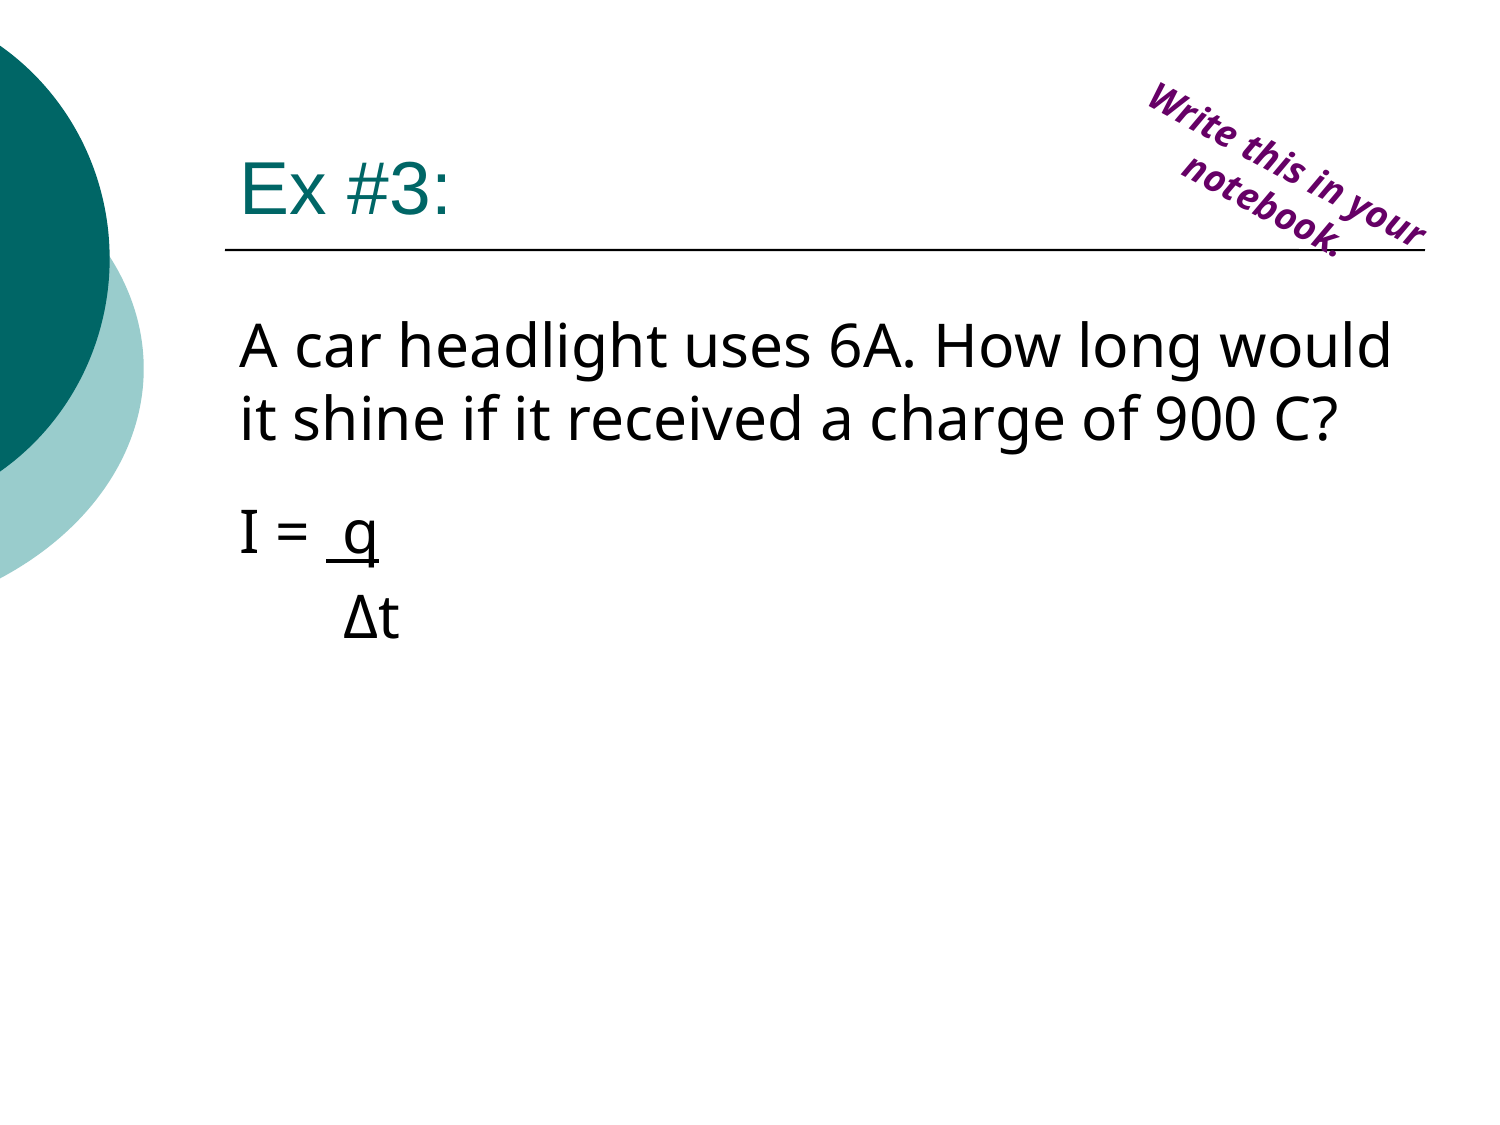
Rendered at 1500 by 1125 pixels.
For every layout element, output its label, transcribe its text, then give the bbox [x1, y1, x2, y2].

title Ex #3: [1138, 49, 1425, 203]
title Ex #3: [224, 49, 1262, 237]
list A car headlight uses 6A. How long would it shine if it received a charge of 900 C? I = q Δt [224, 299, 1425, 975]
text_box Write this in your notebook. [1088, 49, 1467, 319]
